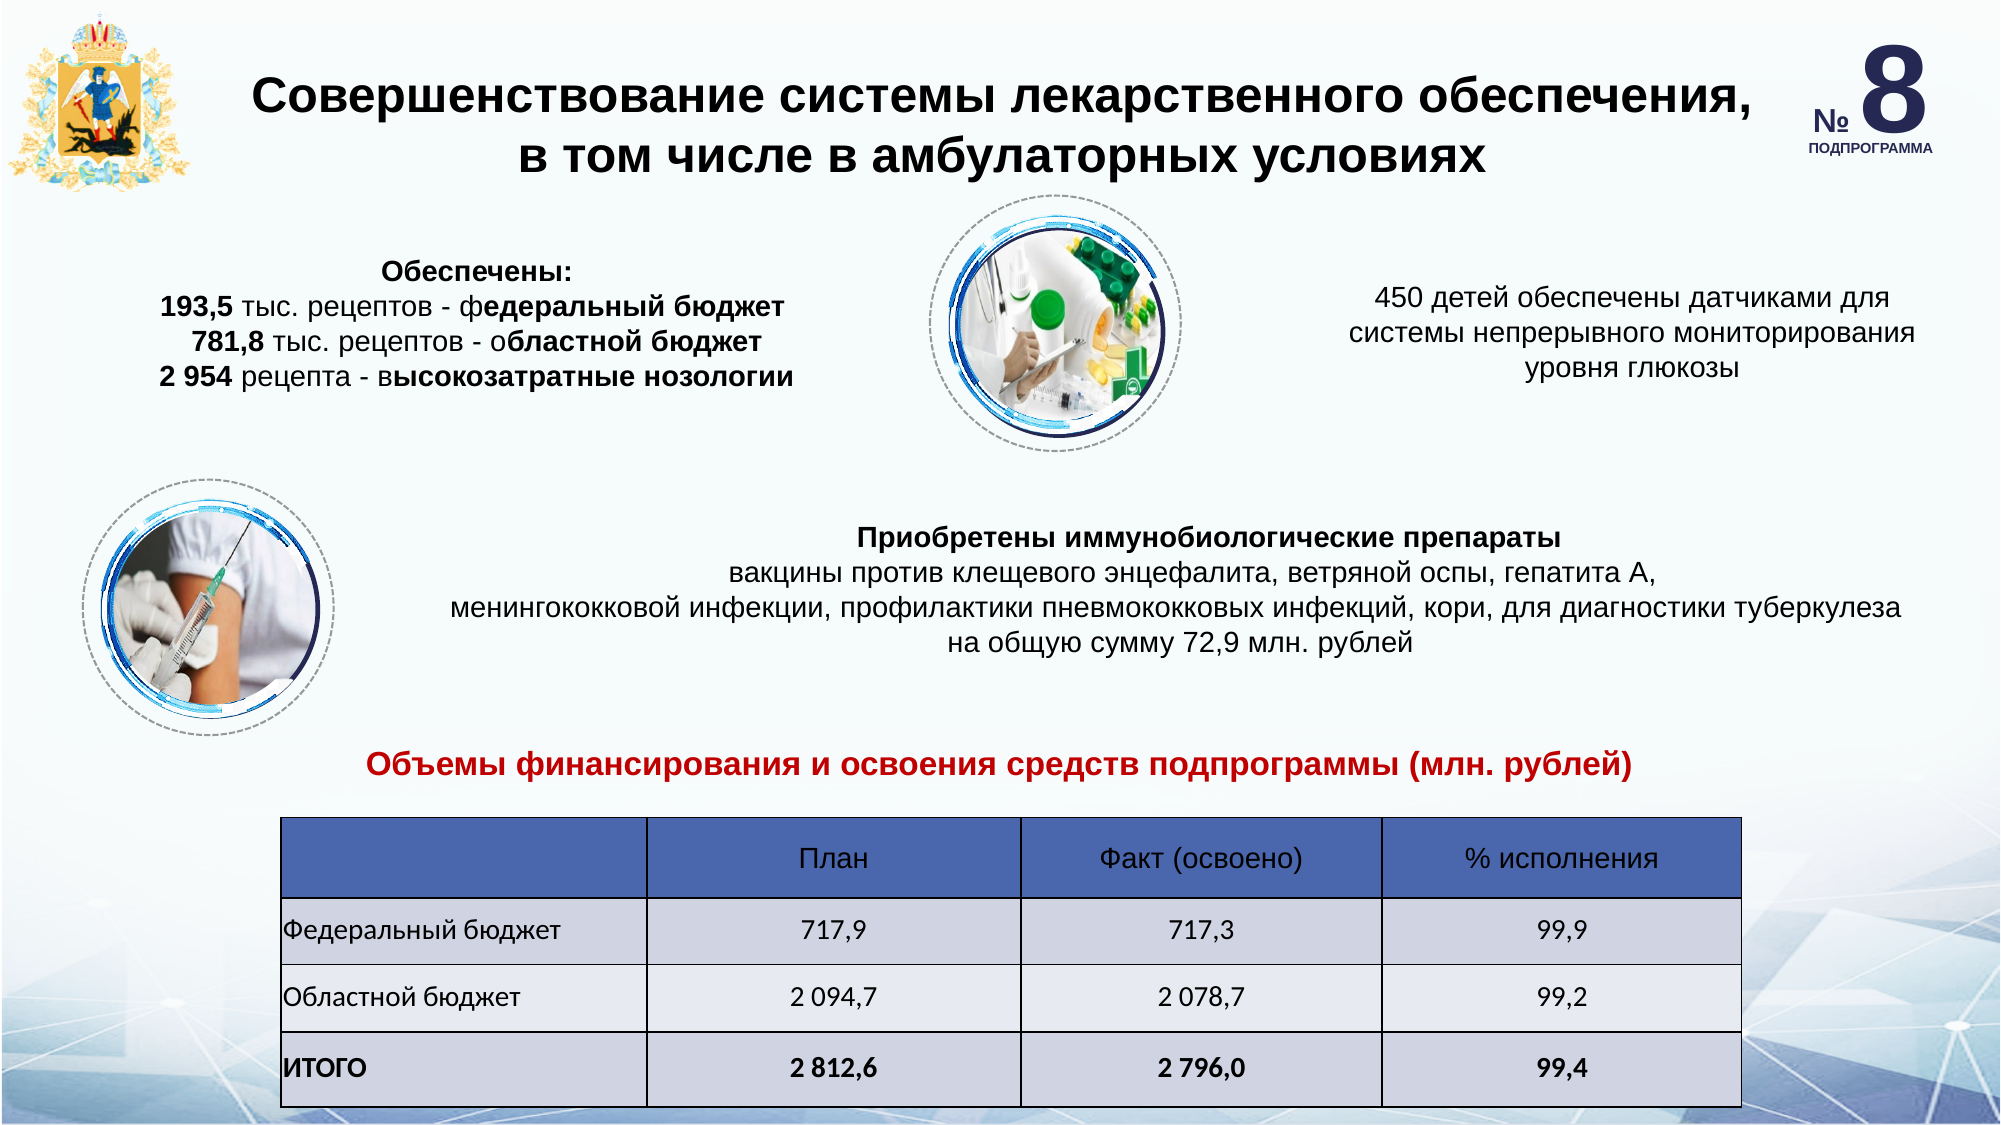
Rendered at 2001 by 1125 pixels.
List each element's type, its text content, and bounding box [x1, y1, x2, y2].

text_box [929, 195, 1181, 452]
table_cell Федеральный бюджет [282, 899, 646, 964]
table_cell 2 812,6 [648, 1033, 1020, 1106]
table_cell 99,2 [1383, 965, 1741, 1031]
table_cell 717,9 [648, 899, 1020, 964]
picture [1, 0, 2001, 1125]
picture [7, 10, 191, 192]
text_box Объемы финансирования и освоения средств подпрограммы (млн. рублей) [0, 735, 2000, 792]
table_header [282, 818, 646, 897]
text_box Приобретены иммунобиологические препараты вакцины против клещевого энцефалита, ветряной оспы, гепатита А, менингококковой инфекции, профилактики пневмококковых инфекций, кори, для диагностики туберкулеза на общую сумму 72,9 млн. рублей [338, 511, 2000, 701]
table_cell Областной бюджет [282, 965, 646, 1031]
text_box Обеспечены: 193,5 тыс. рецептов - федеральный бюджет 781,8 тыс. рецептов - областной бюджет 2 954 рецепта - высокозатратные нозологии [0, 245, 924, 400]
table_cell 99,9 [1383, 899, 1741, 964]
table_cell ИТОГО [282, 1033, 646, 1106]
text_box Совершенствование системы лекарственного обеспечения, в том числе в амбулаторных условиях [2, 7, 2000, 238]
table_cell 717,3 [1022, 899, 1381, 964]
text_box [1782, 0, 1960, 167]
picture [1, 0, 1782, 245]
table_header % исполнения [1383, 818, 1741, 897]
table_cell 2 796,0 [1022, 1033, 1381, 1106]
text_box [82, 479, 334, 736]
table_cell 2 094,7 [648, 965, 1020, 1031]
table_cell 99,4 [1383, 1033, 1741, 1106]
table_cell 2 078,7 [1022, 965, 1381, 1031]
table_header Факт (освоено) [1022, 818, 1381, 897]
table_header План [648, 818, 1020, 897]
text_box 450 детей обеспечены датчиками для системы непрерывного мониторирования уровня глюкозы [1306, 271, 1960, 391]
